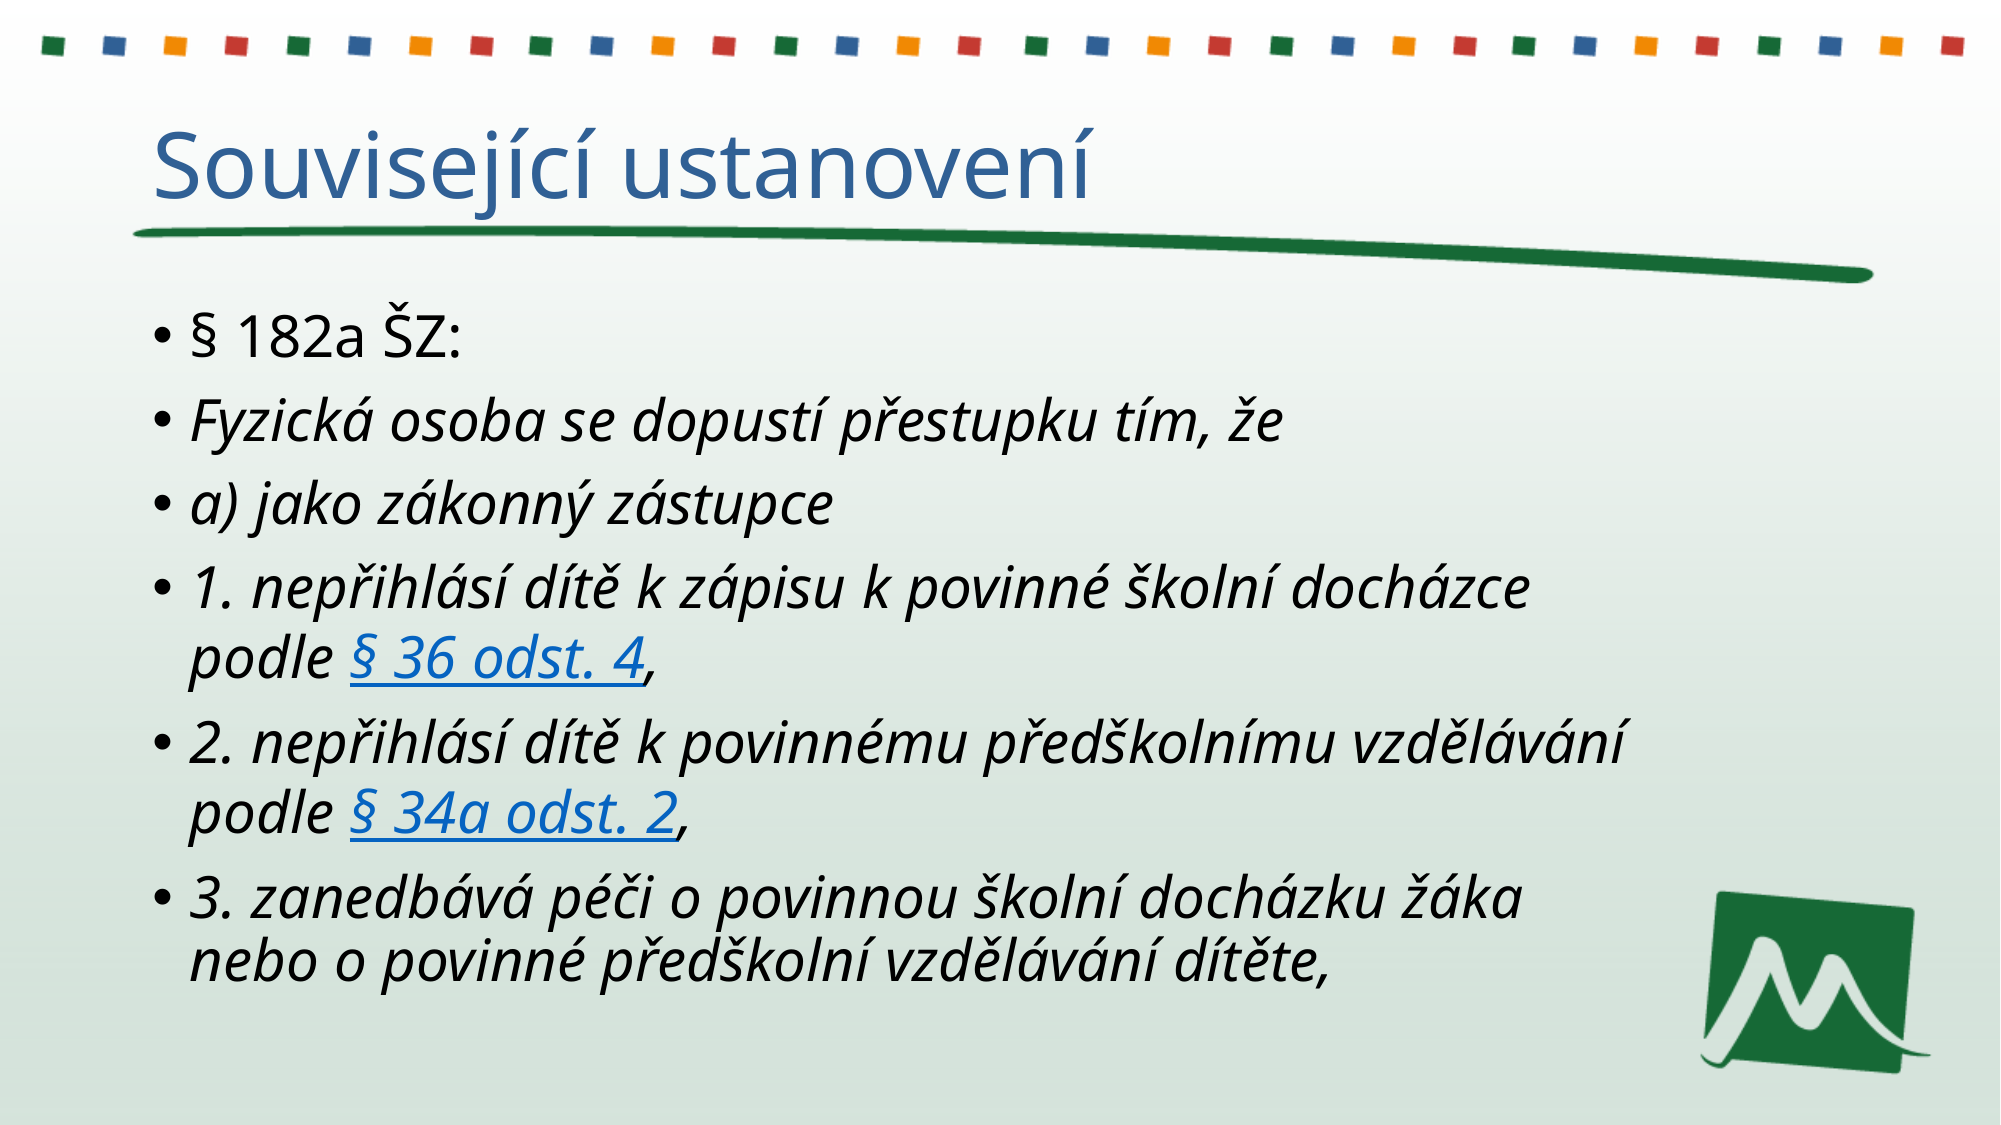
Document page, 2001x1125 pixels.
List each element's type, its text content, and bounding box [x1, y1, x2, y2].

list § 182a ŠZ: Fyzická osoba se dopustí přestupku tím, že a) jako zákonný zástupce 1. nepřihlásí dítě k zápisu k povinné školní docházce podle § 36 odst. 4, 2. nepřihlásí dítě k povinnému předškolnímu vzdělávání podle § 34a odst. 2, 3. zanedbává péči o povinnou školní docházku žáka nebo o povinné předškolní vzdělávání dítěte, [137, 299, 1654, 1014]
title Související ustanovení [137, 59, 1863, 278]
picture [0, 0, 2001, 1125]
